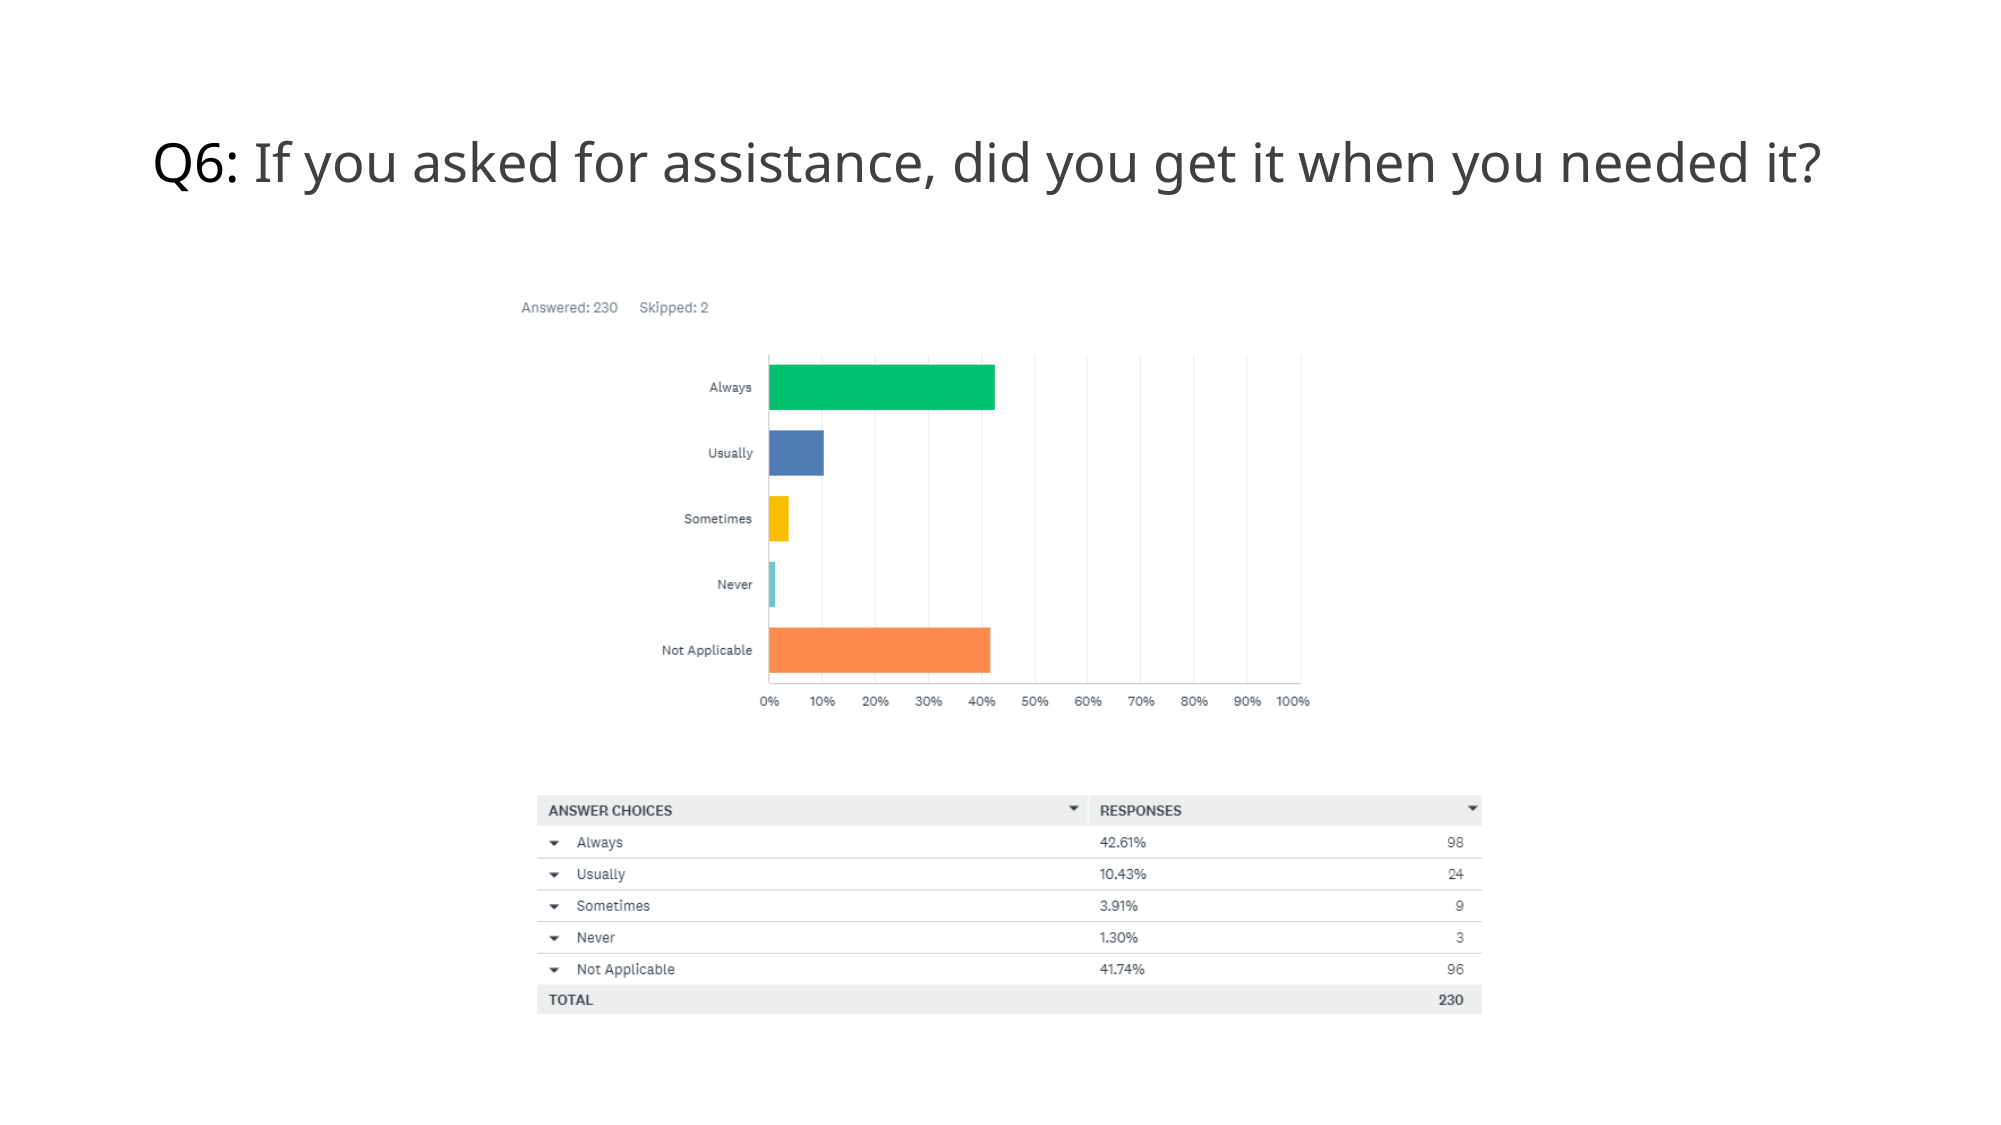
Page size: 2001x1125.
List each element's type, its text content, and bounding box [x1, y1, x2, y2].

title Q6: If you asked for assistance, did you get it when you needed it? [137, 59, 1863, 278]
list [518, 299, 1482, 1014]
